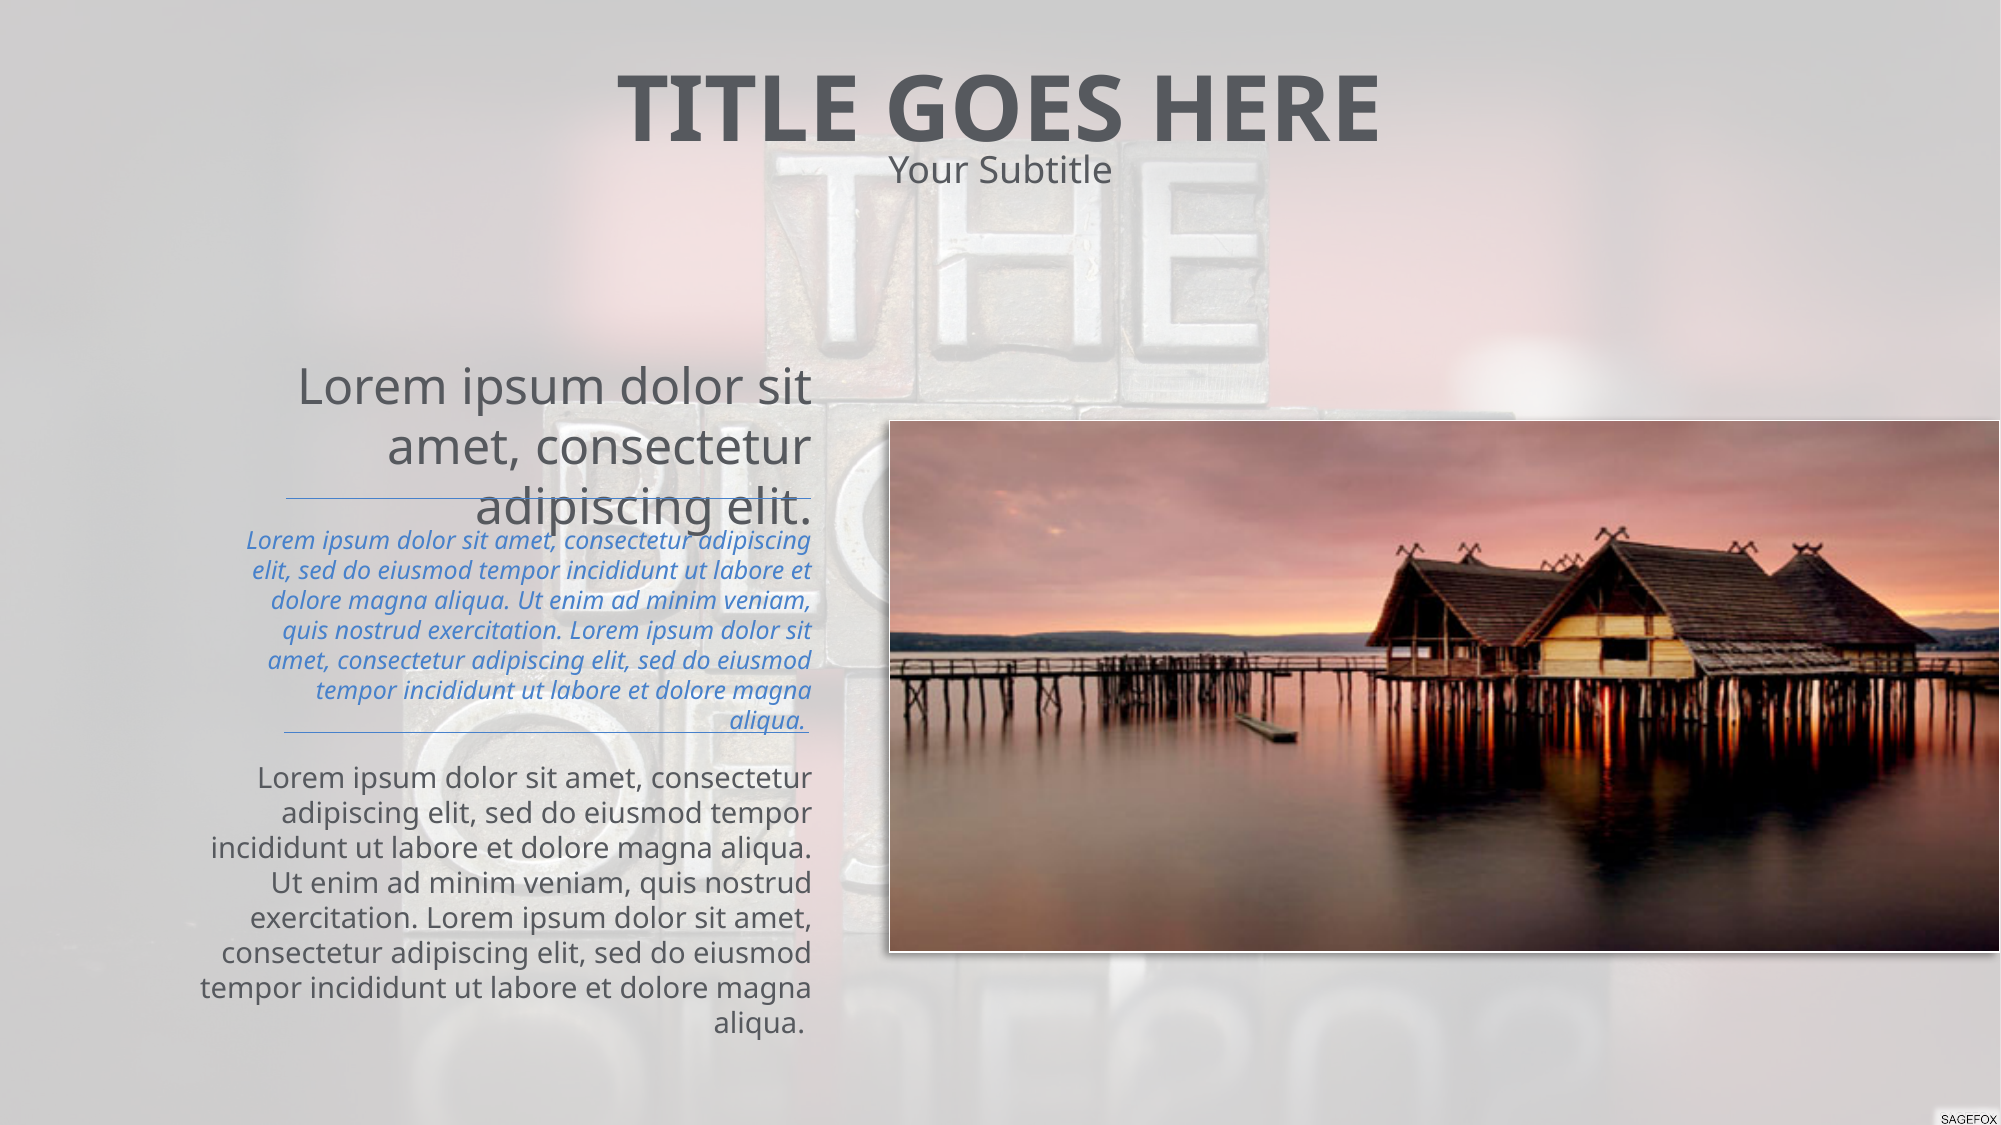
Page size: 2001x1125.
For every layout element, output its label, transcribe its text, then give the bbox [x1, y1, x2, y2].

text_box [889, 419, 2000, 953]
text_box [226, 498, 828, 733]
text_box Lorem ipsum dolor sit amet, consectetur adipiscing elit. [142, 347, 828, 542]
picture [1938, 1114, 1999, 1125]
text_box Lorem ipsum dolor sit amet, consectetur adipiscing elit, sed do eiusmod tempor incididunt ut labore et dolore magna aliqua. Ut enim ad minim veniam, quis nostrud exercitation. Lorem ipsum dolor sit amet, consectetur adipiscing elit, sed do eiusmod tempor incididunt ut labore et dolore magna aliqua. [174, 752, 828, 1047]
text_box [548, 42, 1452, 199]
